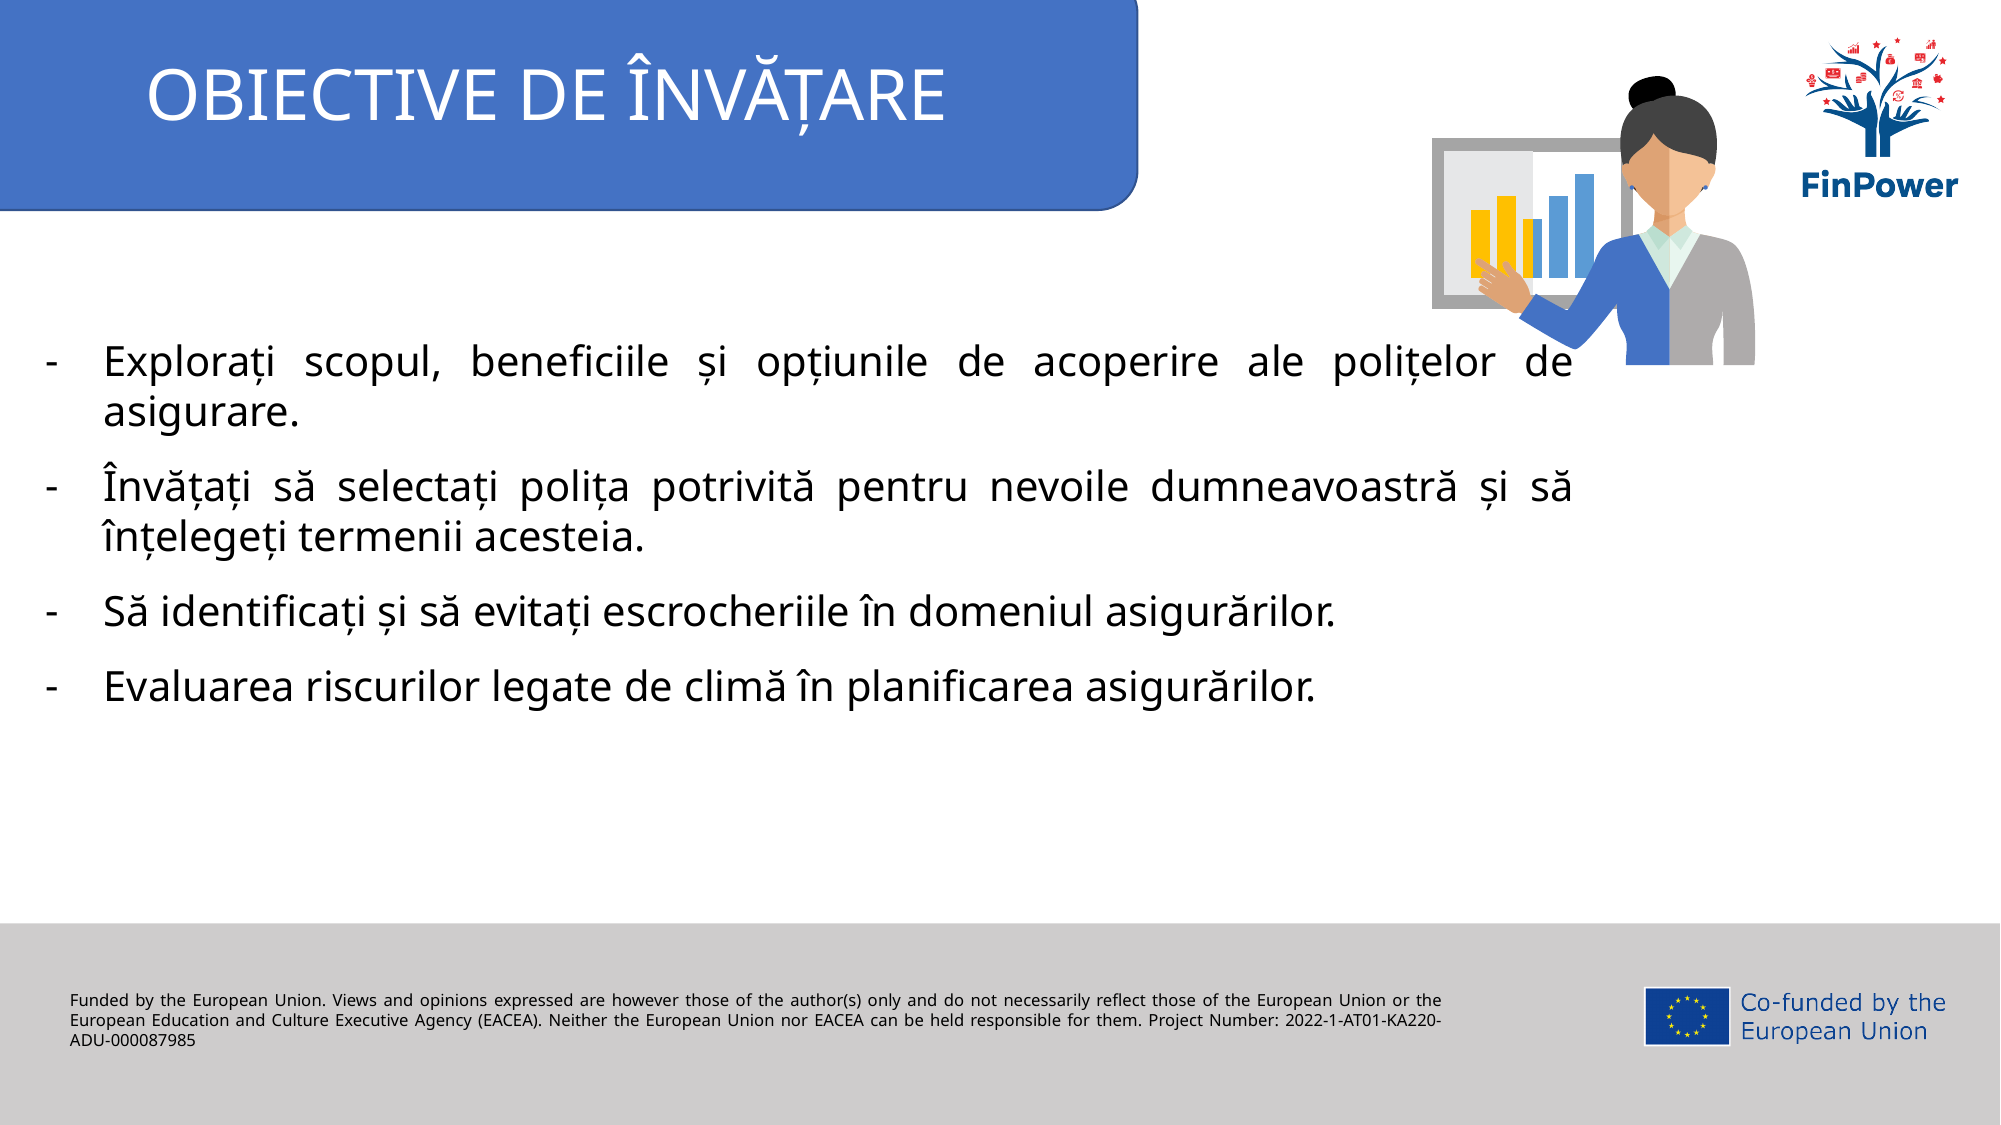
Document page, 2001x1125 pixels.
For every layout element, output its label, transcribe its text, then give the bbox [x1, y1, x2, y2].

footer Funded by the European Union. Views and opinions expressed are however those of the author(s) only and do not necessarily reflect those of the European Union or the European Education and Culture Executive Agency (EACEA). Neither the European Union nor EACEA can be held responsible for them. Project Number: 2022-1-AT01-KA220-ADU-000087985 [55, 983, 1460, 1077]
text_box [0, 923, 2000, 1125]
picture [1626, 968, 1974, 1064]
picture [1799, 28, 1961, 207]
text_box Explorați scopul, beneficiile și opțiunile de acoperire ale polițelor de asigurare. Învățați să selectați polița potrivită pentru nevoile dumneavoastră și să înțelegeți termenii acesteia. Să identificați și să evitați escrocheriile în domeniul asigurărilor. Evaluarea riscurilor legate de climă în planificarea asigurărilor. [13, 251, 1590, 717]
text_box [1431, 75, 1756, 366]
text_box OBIECTIVE DE ÎNVĂȚARE [0, 0, 1138, 211]
